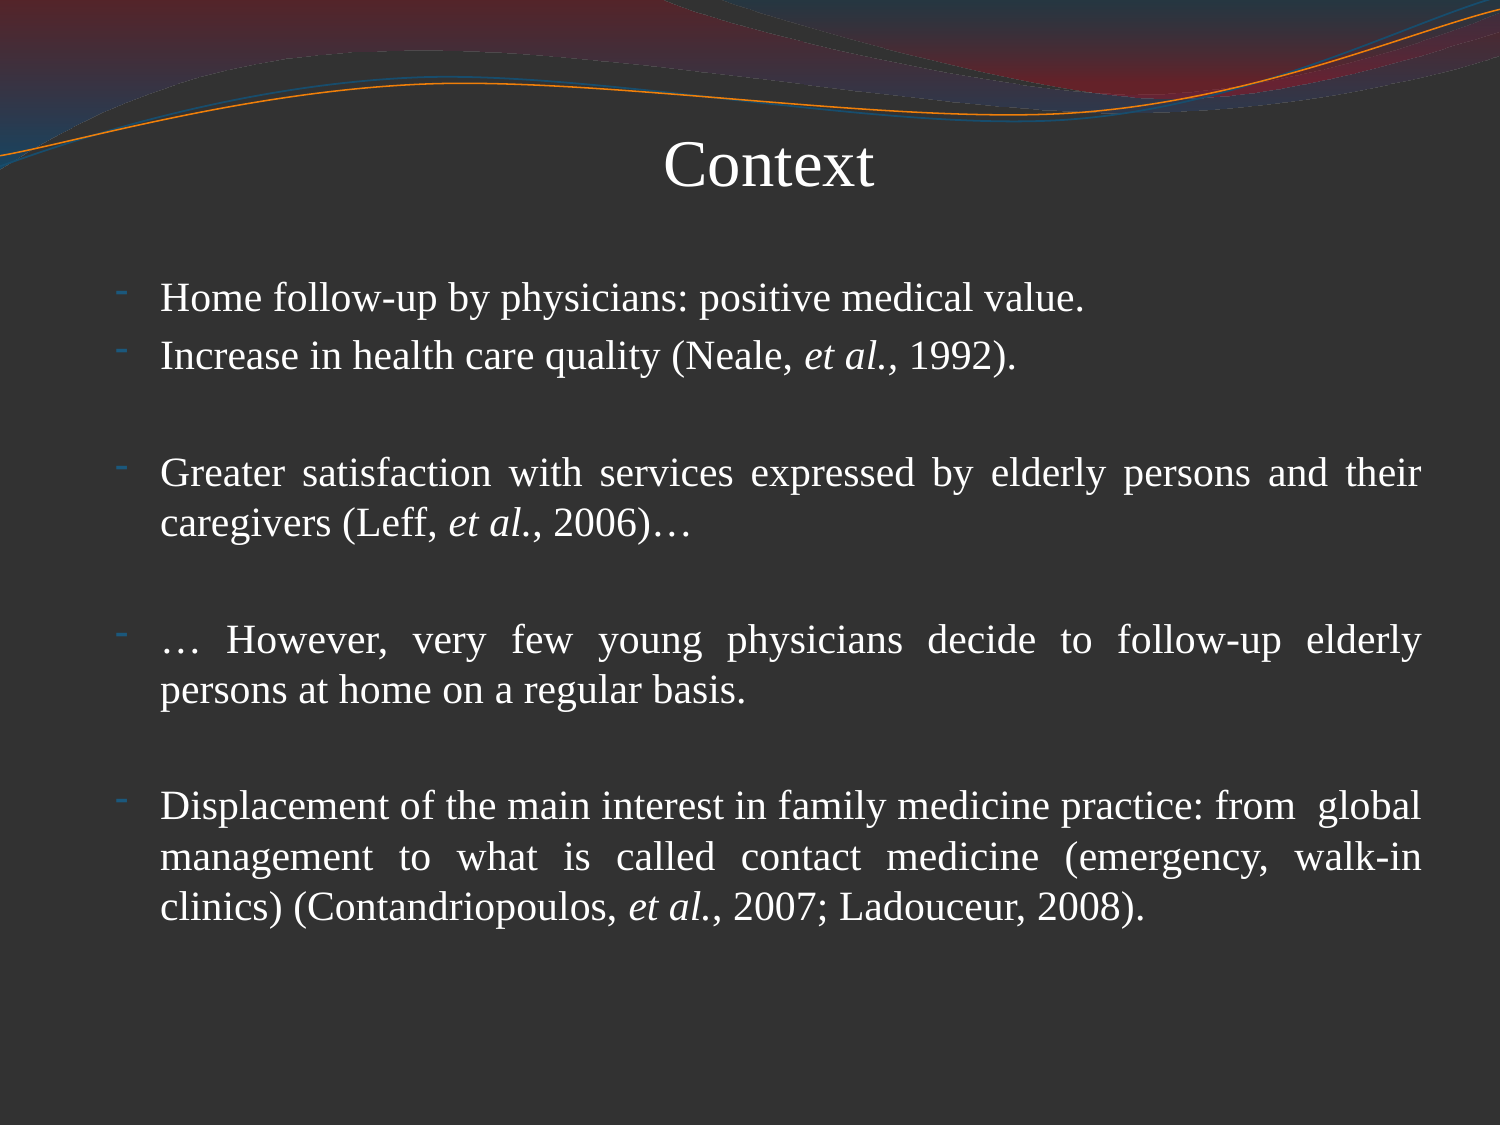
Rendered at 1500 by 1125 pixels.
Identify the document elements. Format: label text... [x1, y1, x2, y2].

title Context [100, 37, 1438, 200]
list Home follow-up by physicians: positive medical value. Increase in health care quality (Neale, et al., 1992). Greater satisfaction with services expressed by elderly persons and their caregivers (Leff, et al., 2006)… … However, very few young physicians decide to follow-up elderly persons at home on a regular basis. Displacement of the main interest in family medicine practice: from global management to what is called contact medicine (emergency, walk-in clinics) (Contandriopoulos, et al., 2007; Ladouceur, 2008). [100, 262, 1438, 1000]
